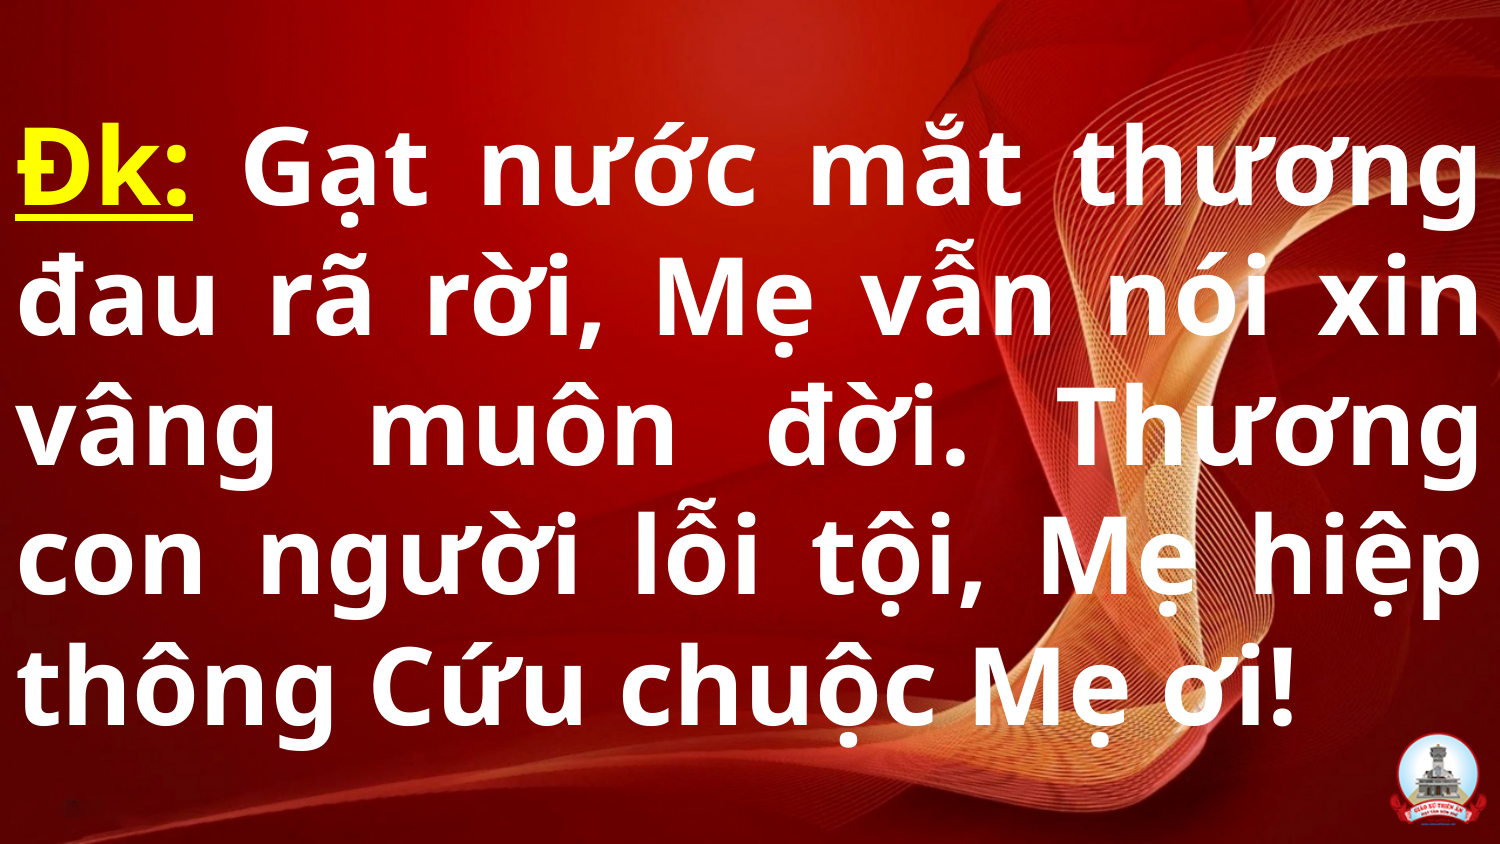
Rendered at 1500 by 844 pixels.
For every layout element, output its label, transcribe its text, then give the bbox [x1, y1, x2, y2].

title Đk: Gạt nước mắt thương đau rã rời, Mẹ vẫn nói xin vâng muôn đời. Thương con người lỗi tội, Mẹ hiệp thông Cứu chuộc Mẹ ơi! [0, 0, 1500, 844]
